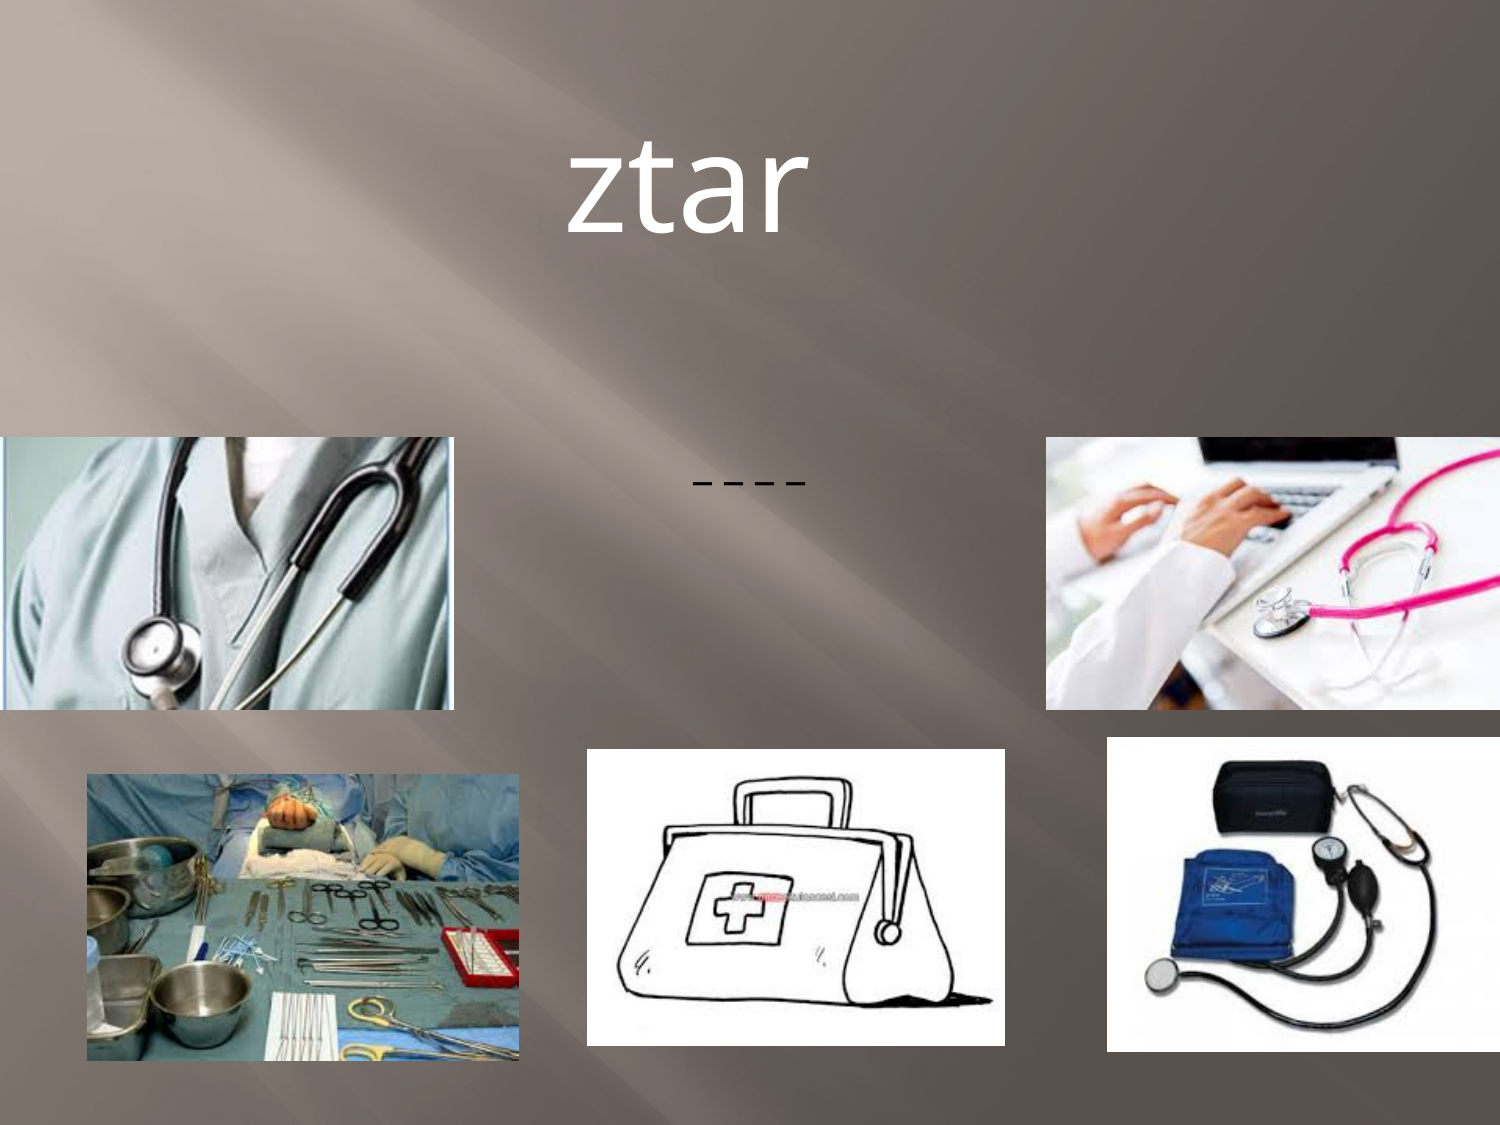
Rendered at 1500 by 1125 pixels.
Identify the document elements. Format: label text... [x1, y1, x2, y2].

subtitle ztar [162, 87, 1213, 375]
picture [0, 0, 1500, 1125]
title _ _ _ _ [112, 349, 1388, 488]
